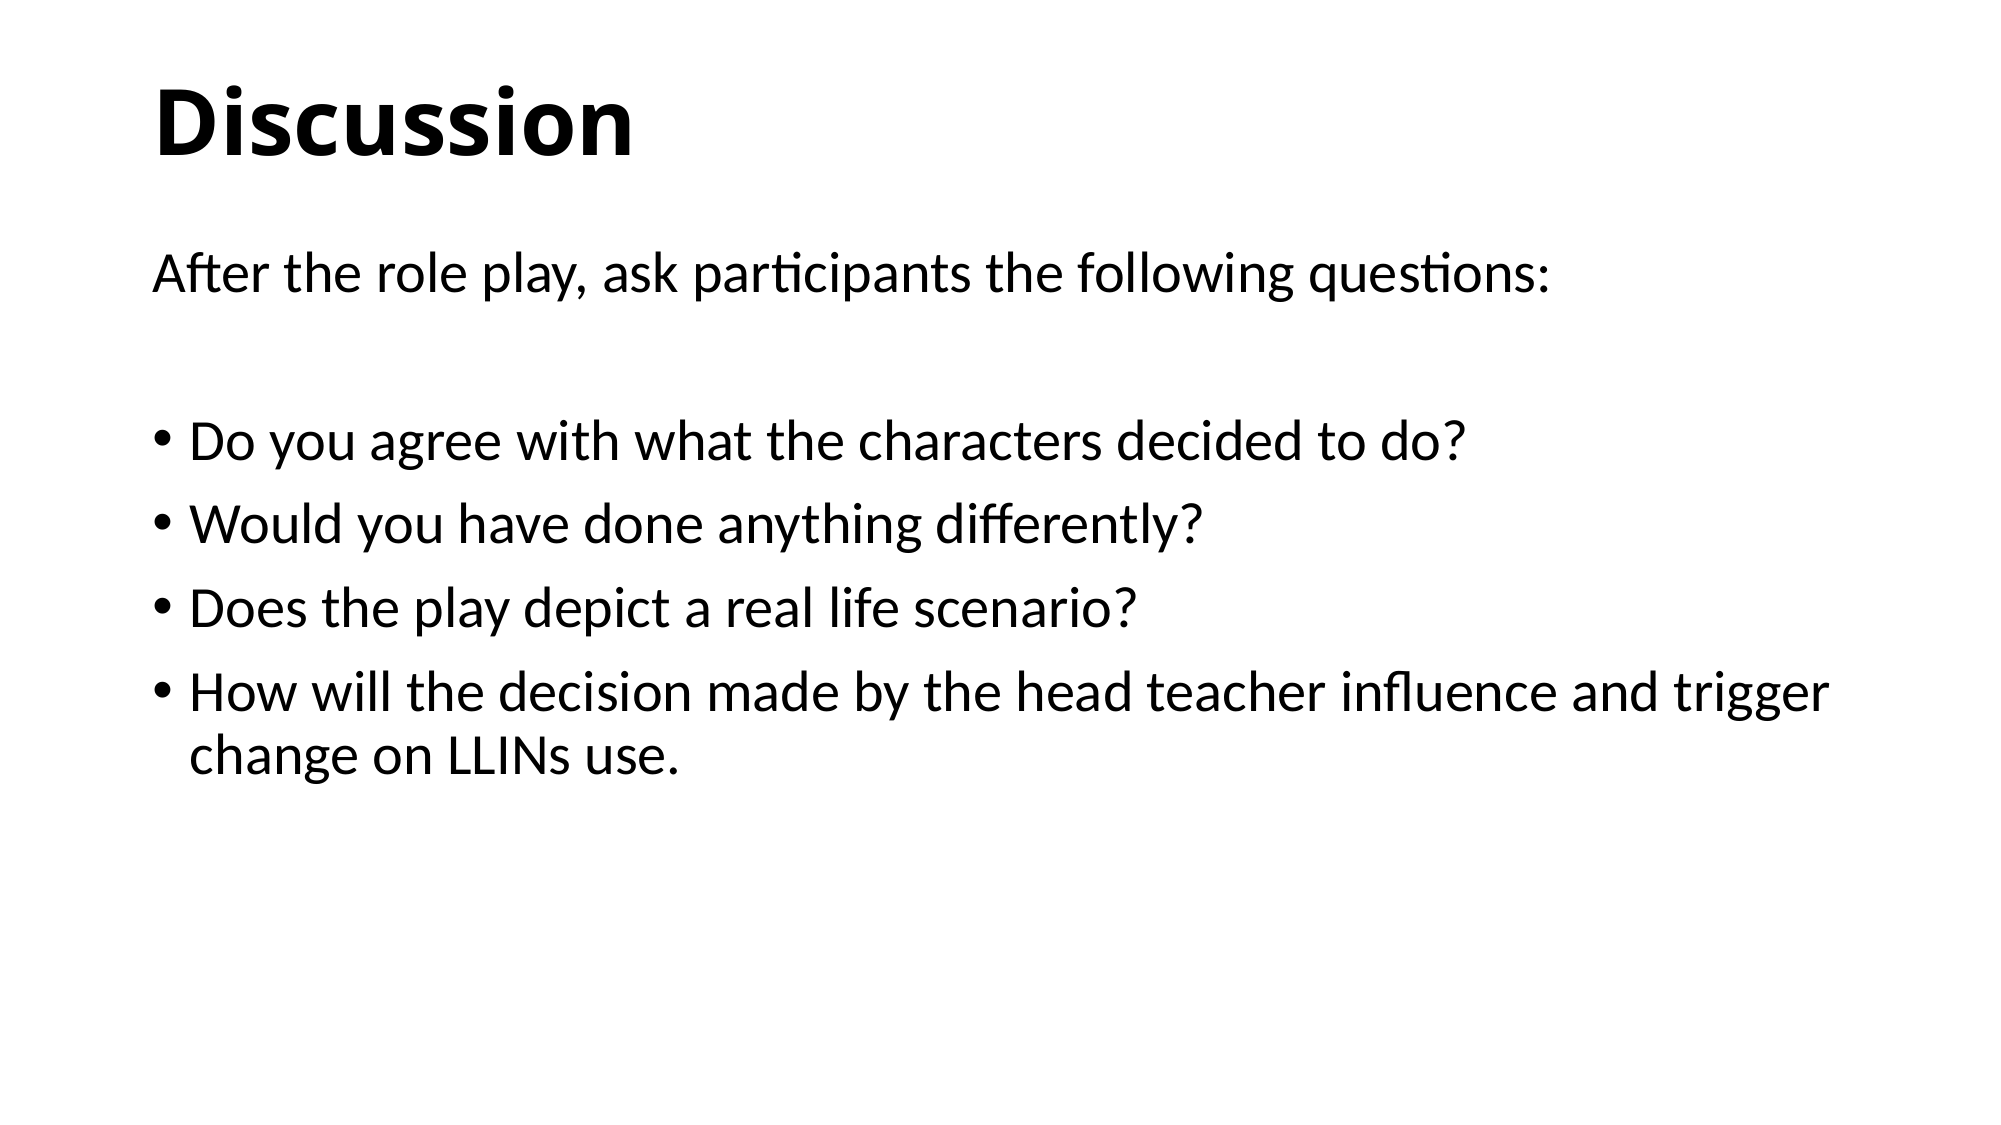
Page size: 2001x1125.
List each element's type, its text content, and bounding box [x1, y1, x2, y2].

title Discussion [137, 17, 1863, 234]
list After the role play, ask participants the following questions: Do you agree with what the characters decided to do? Would you have done anything differently? Does the play depict a real life scenario? How will the decision made by the head teacher influence and trigger change on LLINs use. [137, 234, 1863, 1014]
